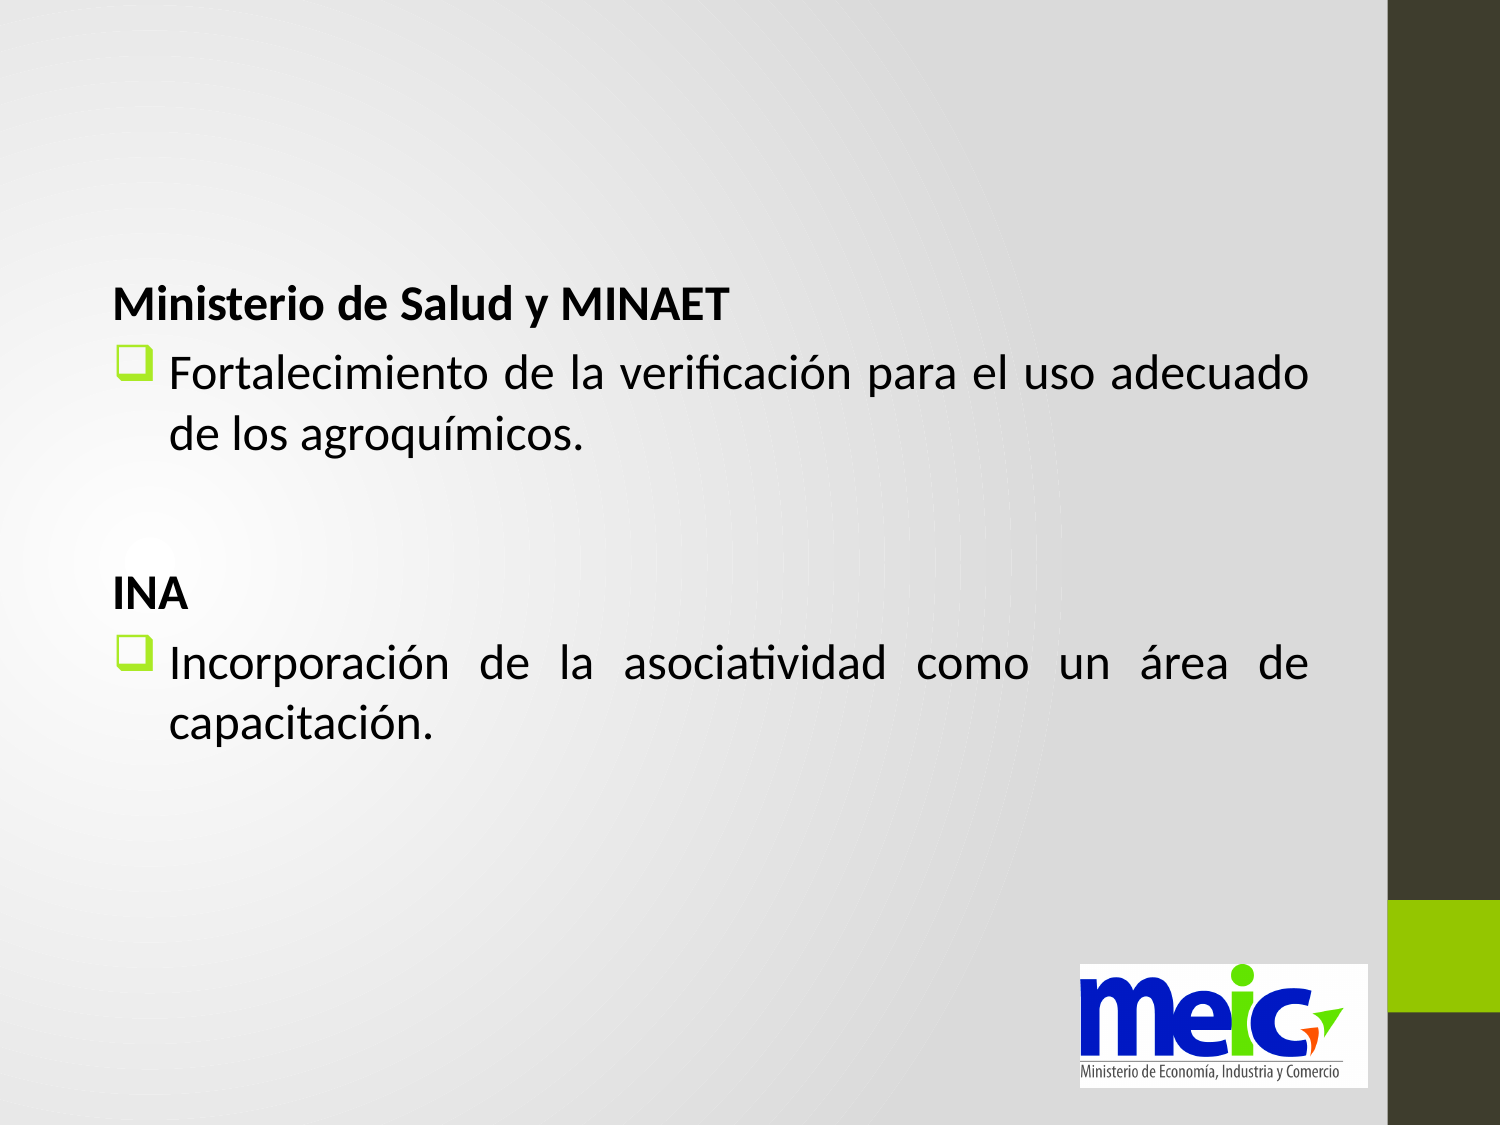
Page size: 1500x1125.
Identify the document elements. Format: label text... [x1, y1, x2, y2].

picture [1080, 963, 1369, 1088]
list Ministerio de Salud y MINAET Fortalecimiento de la verificación para el uso adecuado de los agroquímicos. INA Incorporación de la asociatividad como un área de capacitación. [75, 262, 1325, 1050]
